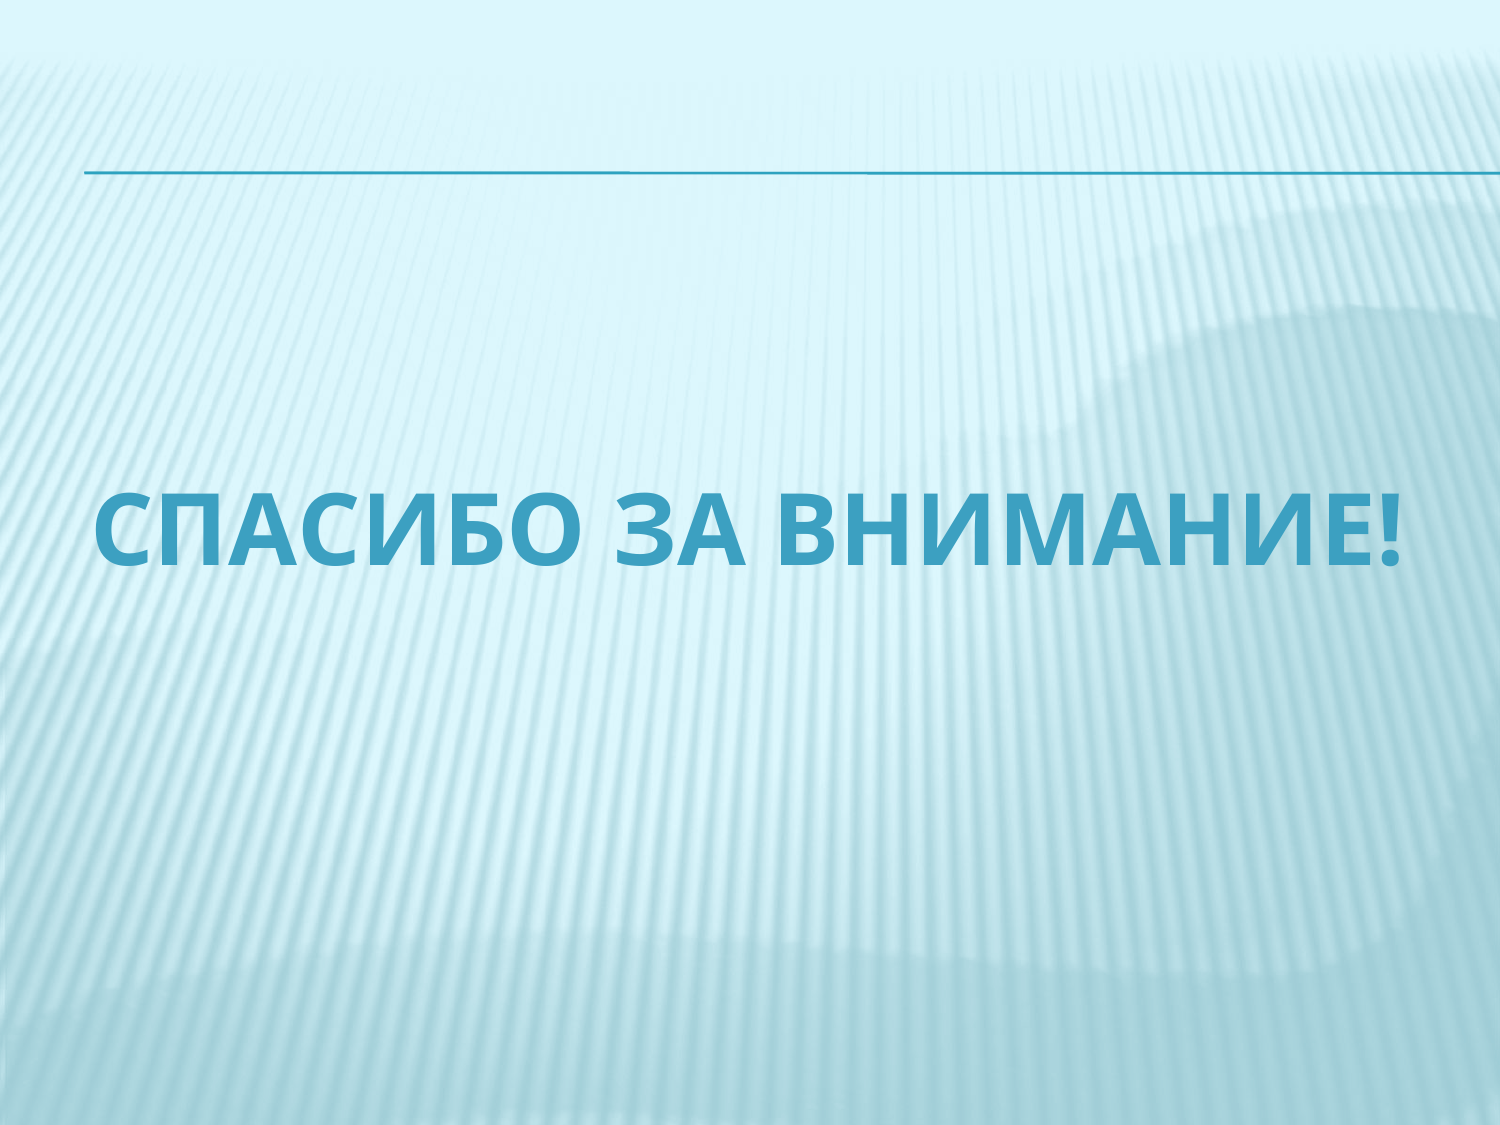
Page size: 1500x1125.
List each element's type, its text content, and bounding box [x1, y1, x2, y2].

title Спасибо за внимание! [35, 457, 1461, 595]
